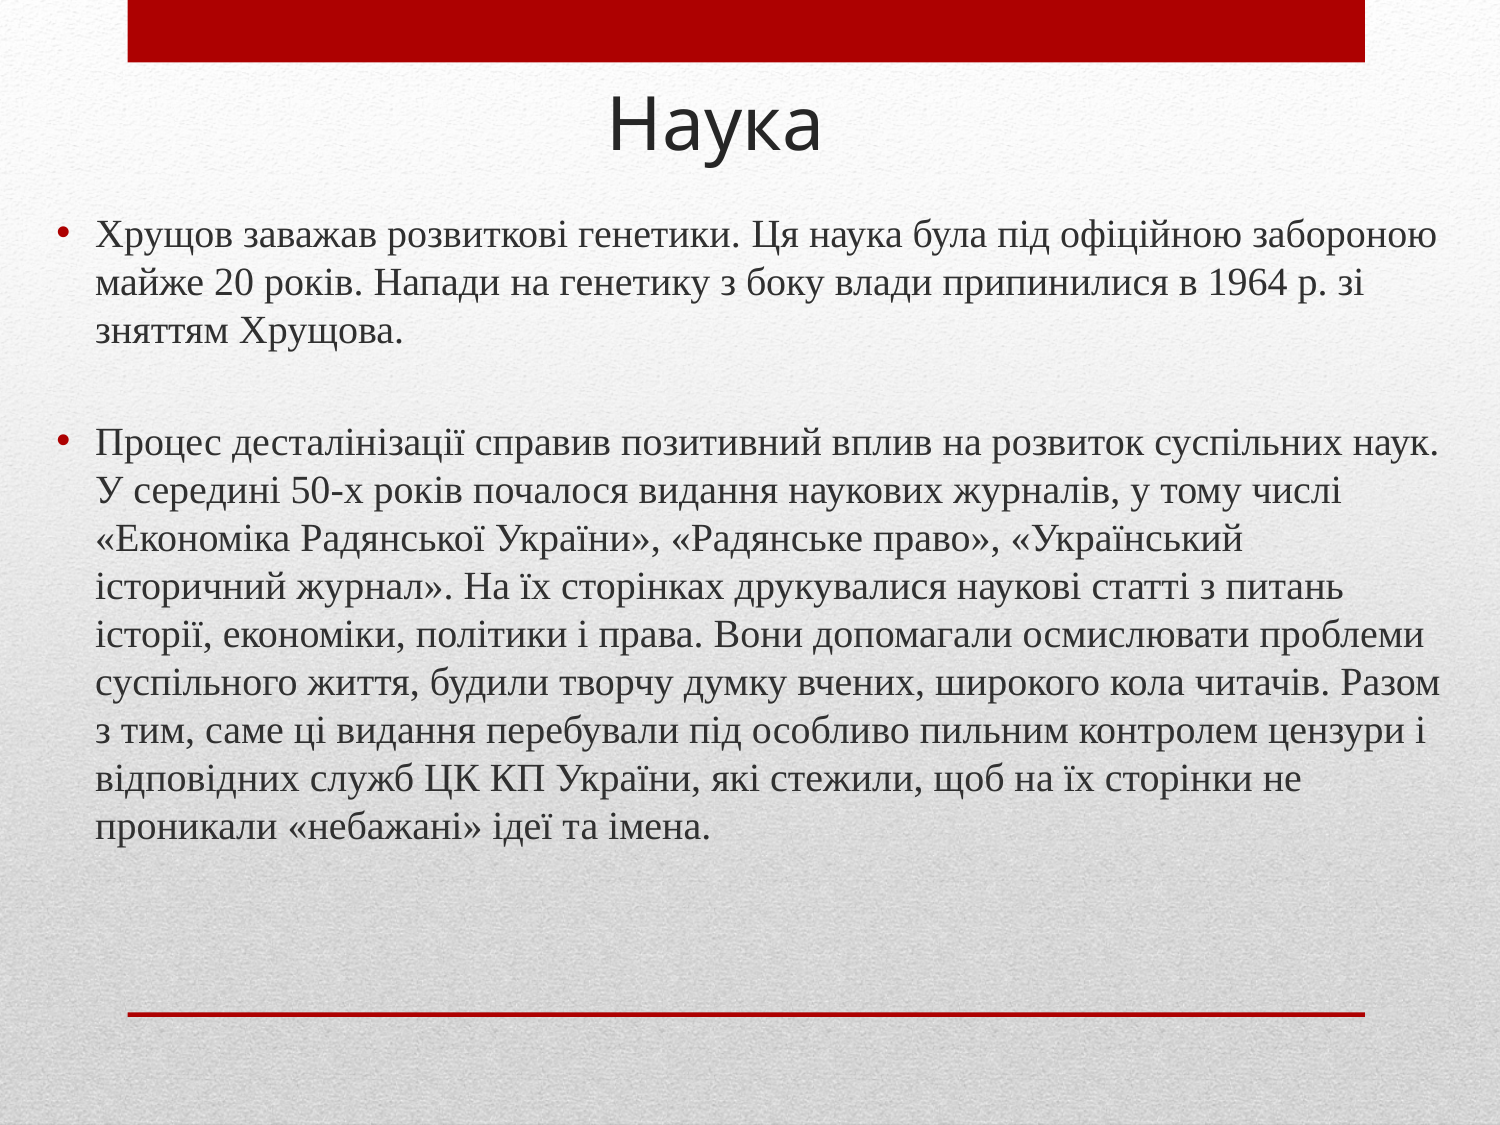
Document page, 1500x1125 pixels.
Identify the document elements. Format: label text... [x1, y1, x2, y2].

list Хрущов заважав розвиткові генетики. Ця наука була під офіційною забороною майже 20 років. Напади на генетику з боку влади припинилися в 1964 р. зі зняттям Хрущова. Процес десталінізації справив позитивний вплив на розвиток суспільних наук. У середині 50-х років почалося видання наукових журналів, у тому числі «Економіка Радянської України», «Радянське право», «Український історичний журнал». На їх сторінках друкувалися наукові статті з питань історії, економіки, політики і права. Вони допомагали осмислювати проблеми суспільного життя, будили творчу думку вчених, широкого кола читачів. Разом з тим, саме ці видання перебували під особливо пильним контролем цензури і відповідних служб ЦК КП України, які стежили, щоб на їх сторінки не проникали «небажані» ідеї та імена. [41, 196, 1459, 859]
title Наука [147, 54, 1284, 173]
